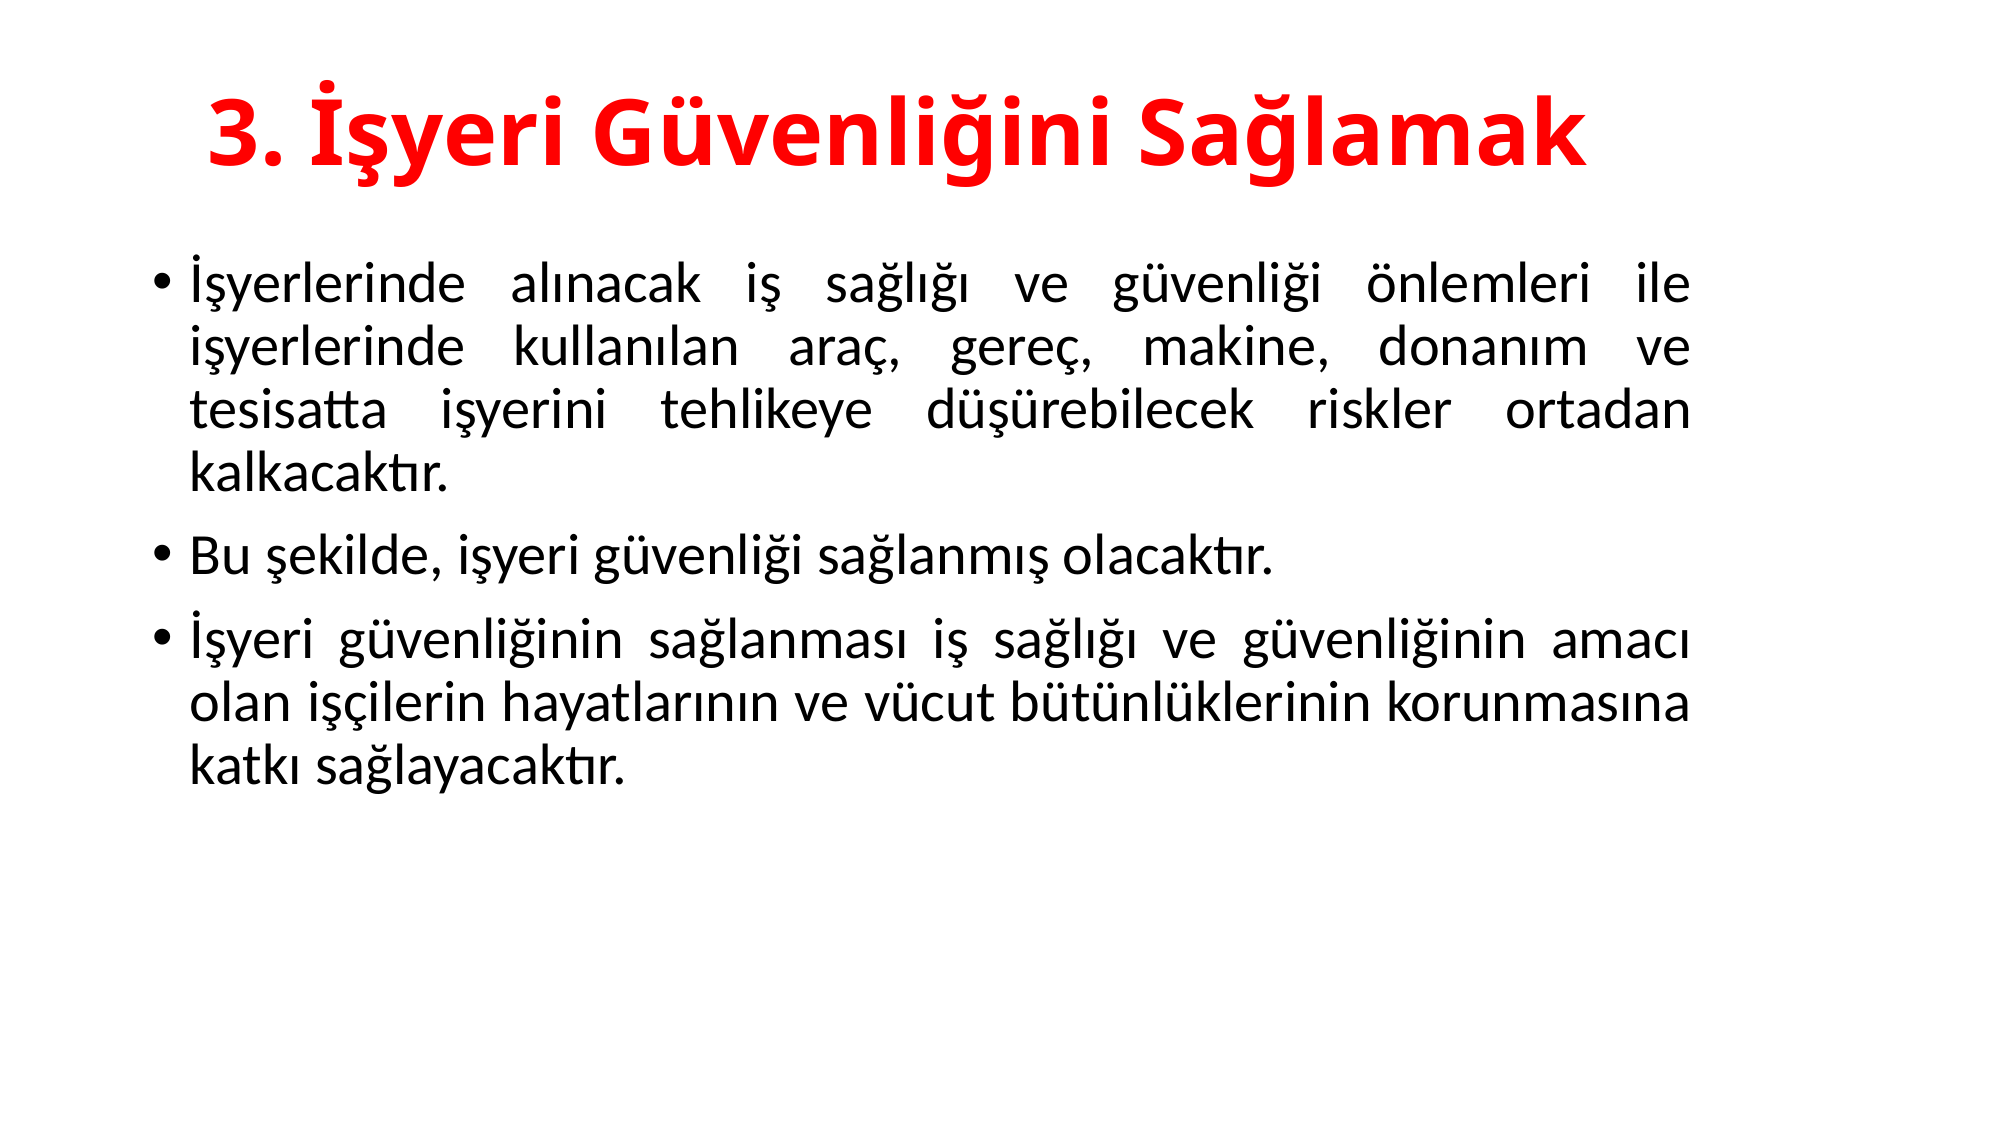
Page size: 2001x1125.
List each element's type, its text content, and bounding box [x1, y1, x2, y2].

list İşyerlerinde alınacak iş sağlığı ve güvenliği önlemleri ile işyerlerinde kullanılan araç, gereç, makine, donanım ve tesisatta işyerini tehlikeye düşürebilecek riskler ortadan kalkacaktır. Bu şekilde, işyeri güvenliği sağlanmış olacaktır. İşyeri güvenliğinin sağlanması iş sağlığı ve güvenliğinin amacı olan işçilerin hayatlarının ve vücut bütünlüklerinin korunmasına katkı sağlayacaktır. [137, 244, 1708, 1014]
title 3. İşyeri Güvenliğini Sağlamak [192, 27, 1918, 245]
